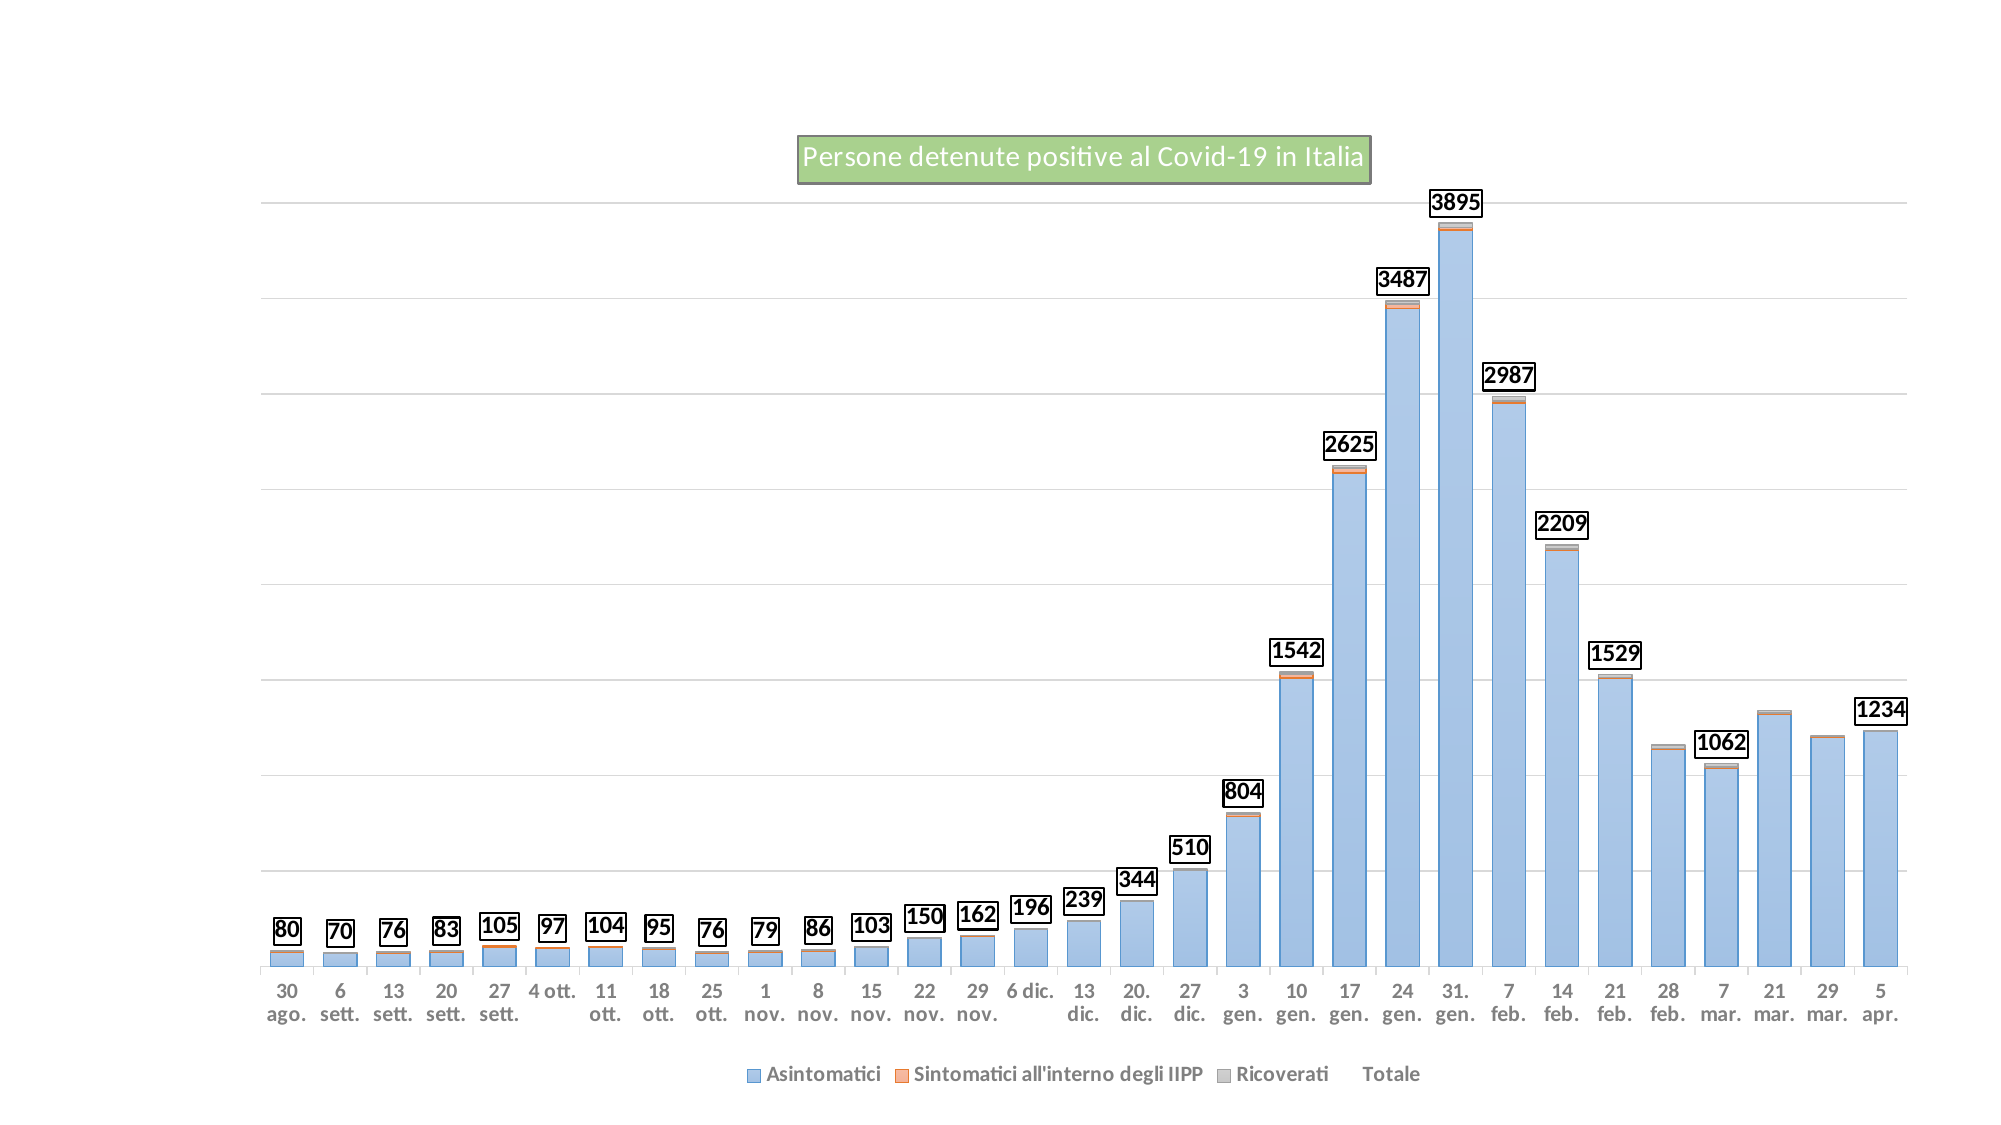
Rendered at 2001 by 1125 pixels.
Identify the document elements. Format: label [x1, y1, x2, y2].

chart [226, 108, 1942, 1094]
